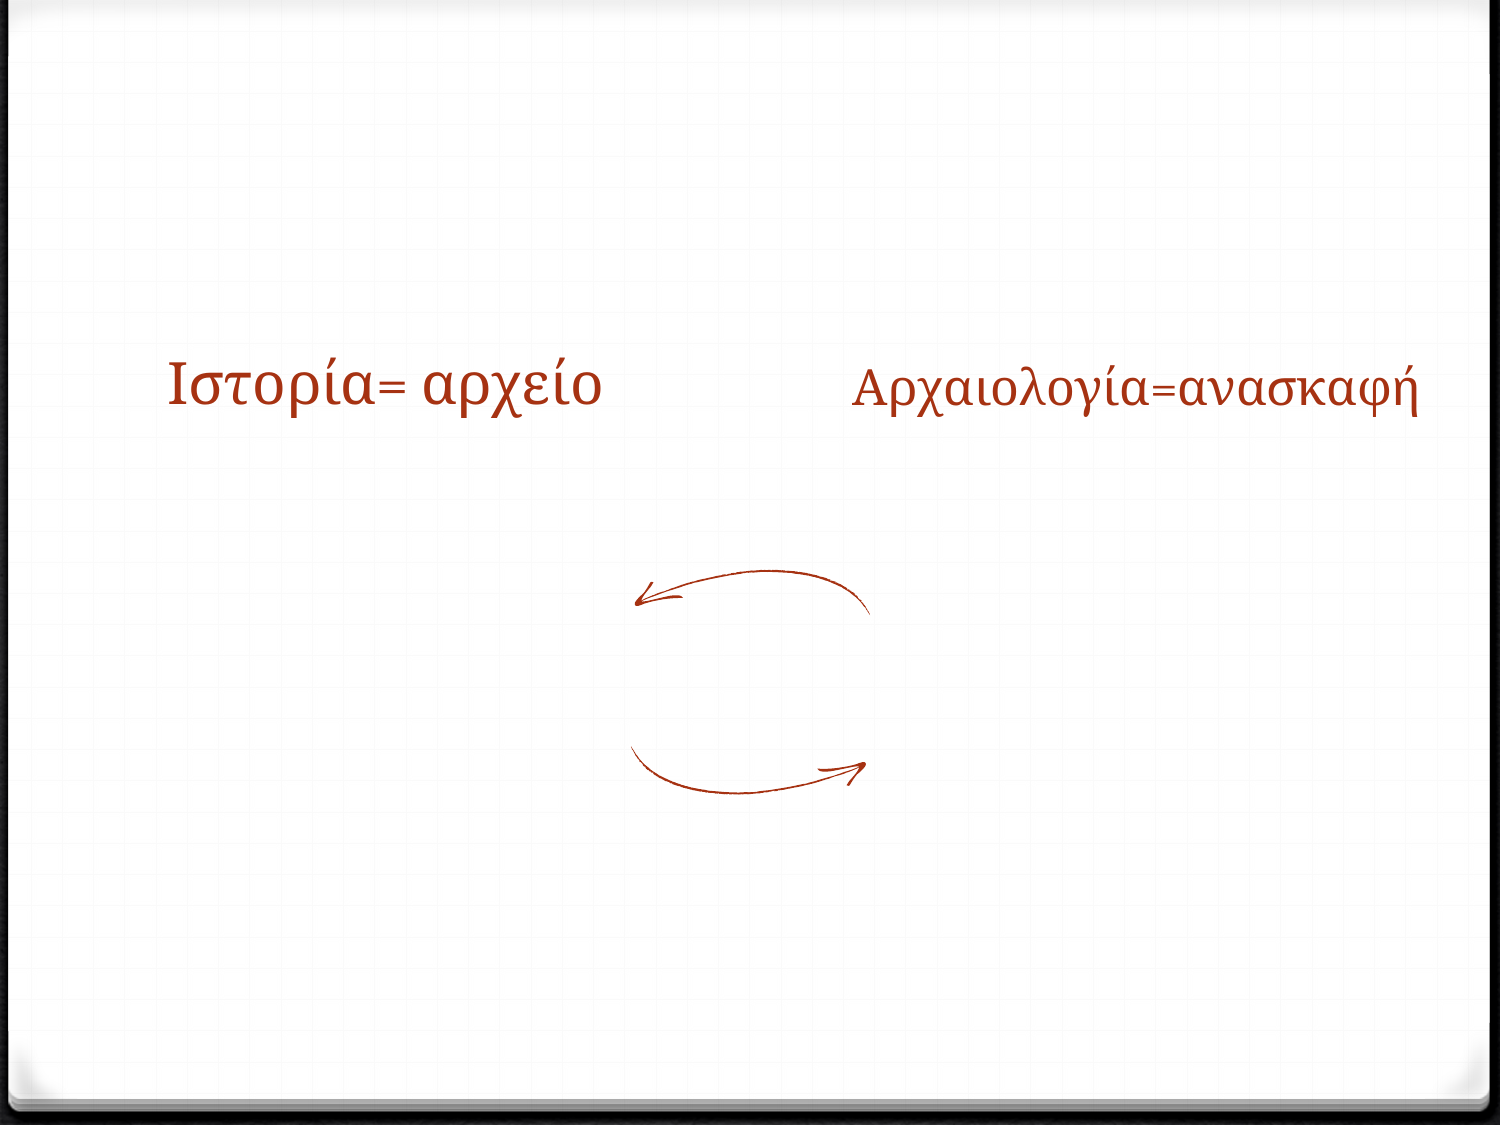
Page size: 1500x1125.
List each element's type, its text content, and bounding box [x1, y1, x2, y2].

list Ιστορία= αρχείο [138, 334, 633, 424]
picture [0, 0, 1500, 1125]
list Αρχαιολογία=ανασκαφή [774, 334, 1500, 424]
